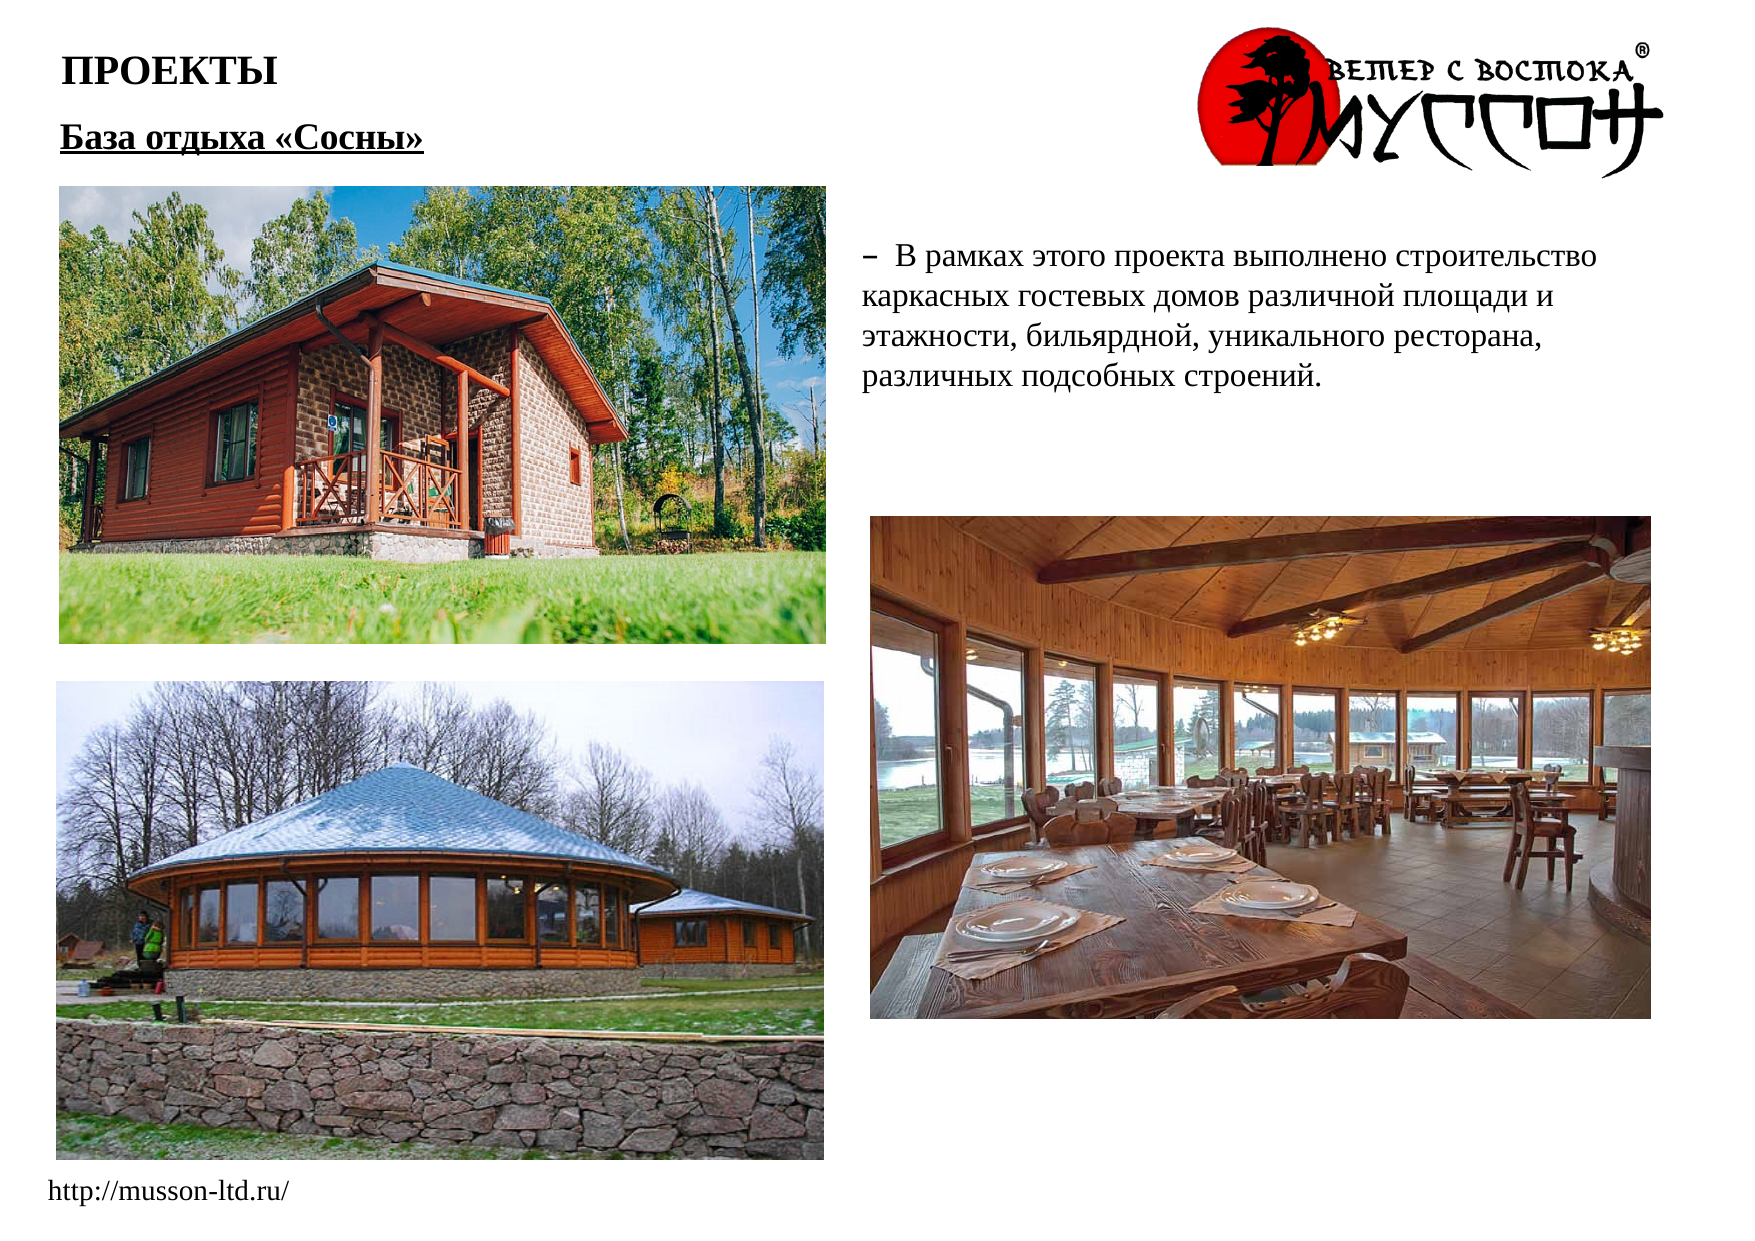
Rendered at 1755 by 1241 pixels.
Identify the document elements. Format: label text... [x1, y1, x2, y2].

text_box ПРОЕКТЫ [45, 34, 1478, 101]
text_box [1168, 9, 1676, 189]
text_box http://musson-ltd.ru/ [31, 1157, 621, 1220]
picture [56, 681, 825, 1160]
list В рамках этого проекта выполнено строительство каркасных гостевых домов различной площади и этажности, бильярдной, уникального ресторана, различных подсобных строений. [861, 233, 1674, 433]
text_box База отдыха «Сосны» [45, 104, 456, 165]
picture [58, 186, 831, 644]
picture [870, 516, 1651, 1019]
